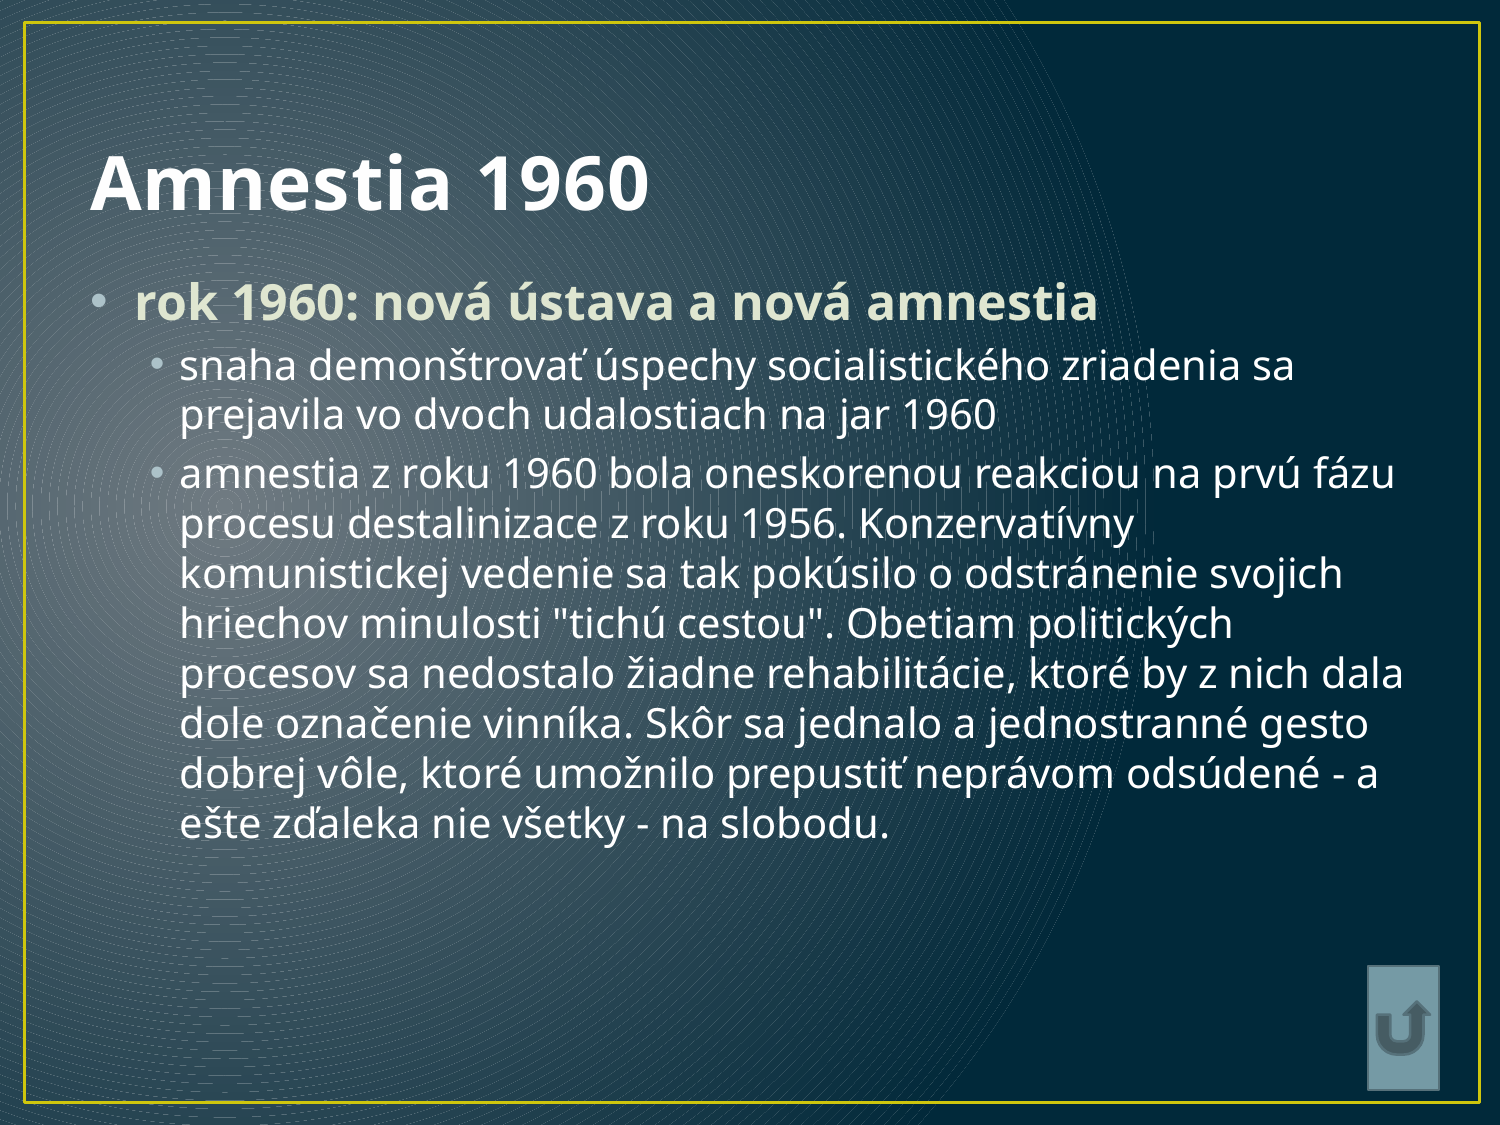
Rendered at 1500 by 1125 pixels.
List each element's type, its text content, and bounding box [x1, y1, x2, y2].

list rok 1960: nová ústava a nová amnestia snaha demonštrovať úspechy socialistického zriadenia sa prejavila vo dvoch udalostiach na jar 1960 amnestia z roku 1960 bola oneskorenou reakciou na prvú fázu procesu destalinizace z roku 1956. Konzervatívny komunistickej vedenie sa tak pokúsilo o odstránenie svojich hriechov minulosti "tichú cestou". Obetiam politických procesov sa nedostalo žiadne rehabilitácie, ktoré by z nich dala dole označenie vinníka. Skôr sa jednalo a jednostranné gesto dobrej vôle, ktoré umožnilo prepustiť neprávom odsúdené - a ešte zďaleka nie všetky - na slobodu. [75, 262, 1425, 1005]
text_box [1367, 965, 1440, 1091]
title Amnestia 1960 [75, 45, 1425, 233]
